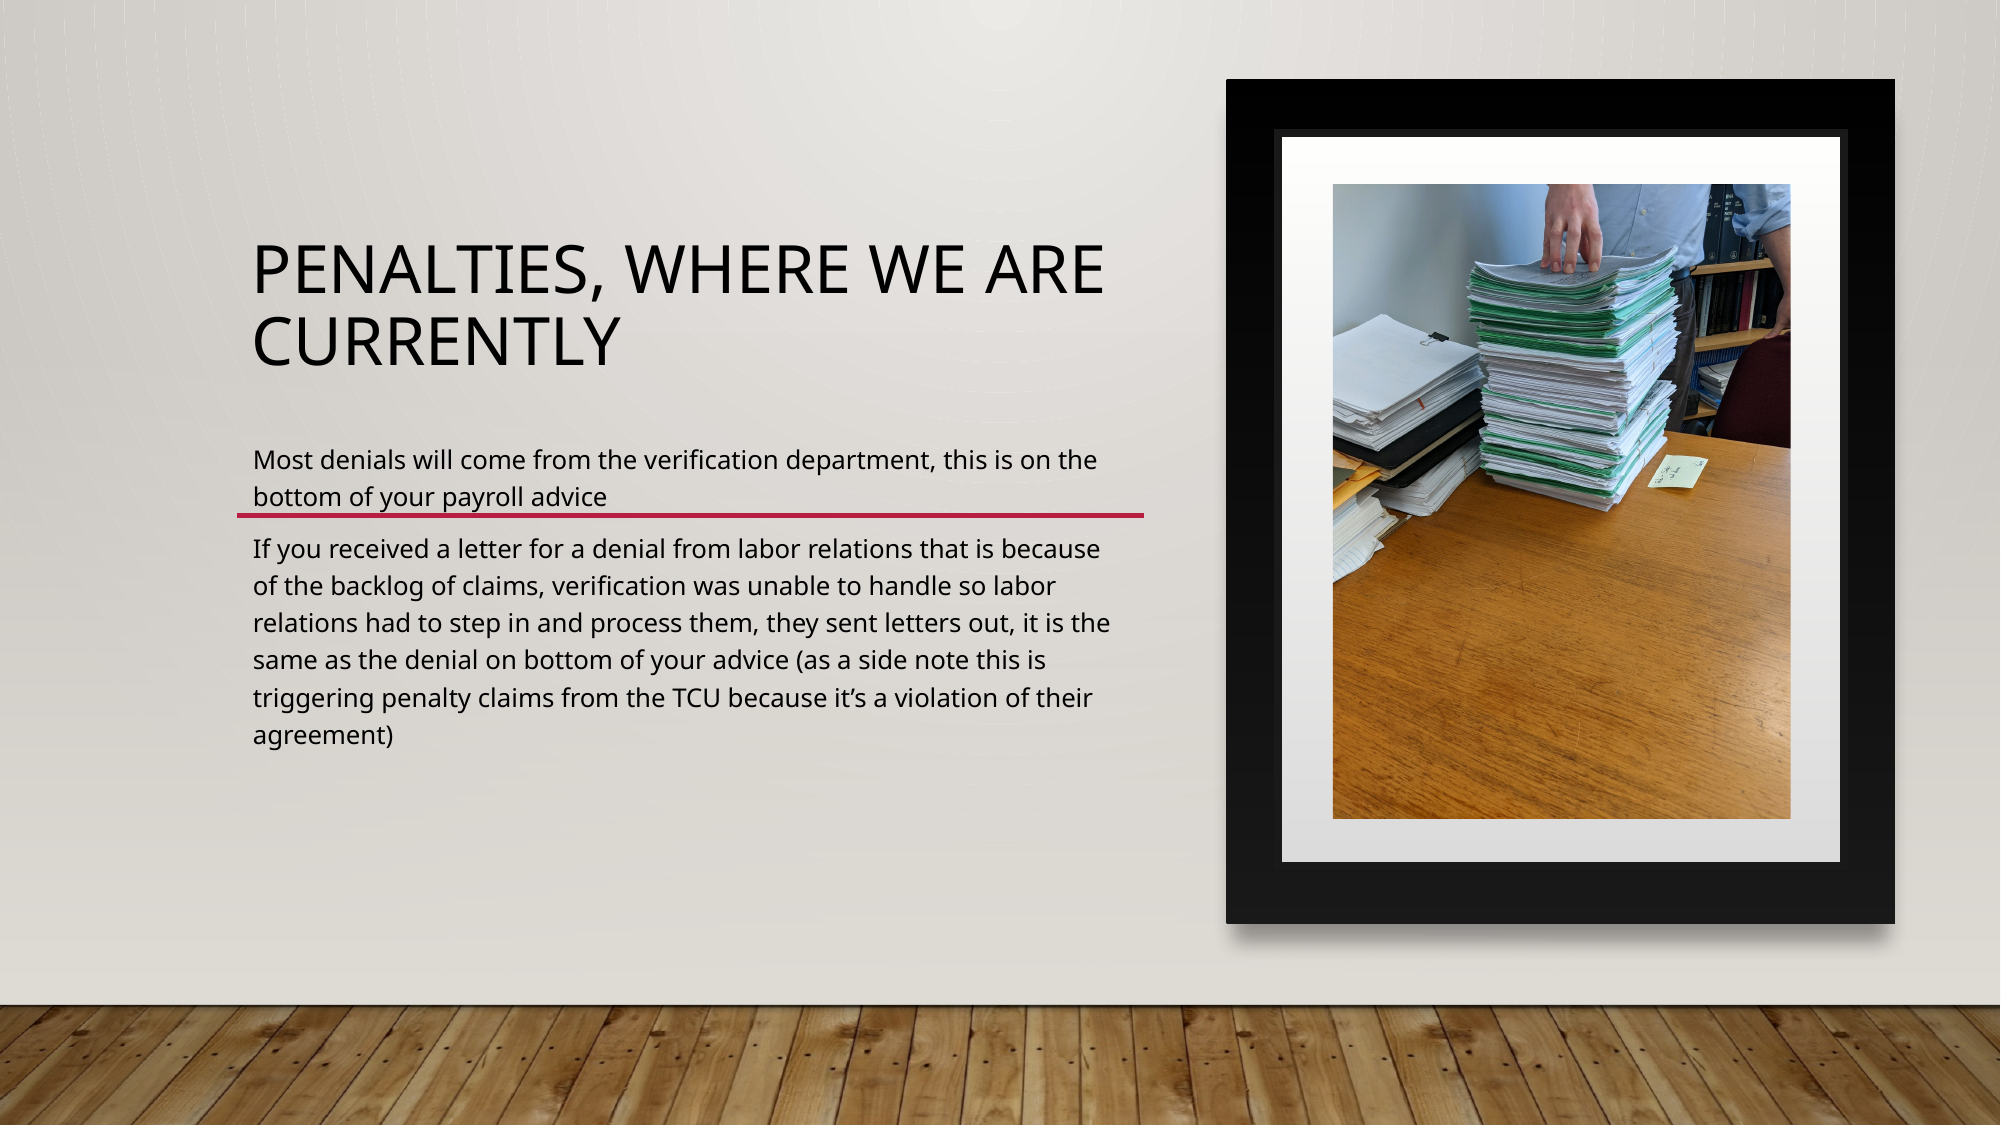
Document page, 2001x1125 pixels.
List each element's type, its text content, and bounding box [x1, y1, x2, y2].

list Most denials will come from the verification department, this is on the bottom of your payroll advice If you received a letter for a denial from labor relations that is because of the backlog of claims, verification was unable to handle so labor relations had to step in and process them, they sent letters out, it is the same as the denial on bottom of your advice (as a side note this is triggering penalty claims from the TCU because it’s a violation of their agreement) [237, 430, 1145, 759]
title penalties, where we are currently [236, 86, 1145, 388]
picture [1332, 183, 1791, 819]
picture [0, 1005, 2000, 1125]
